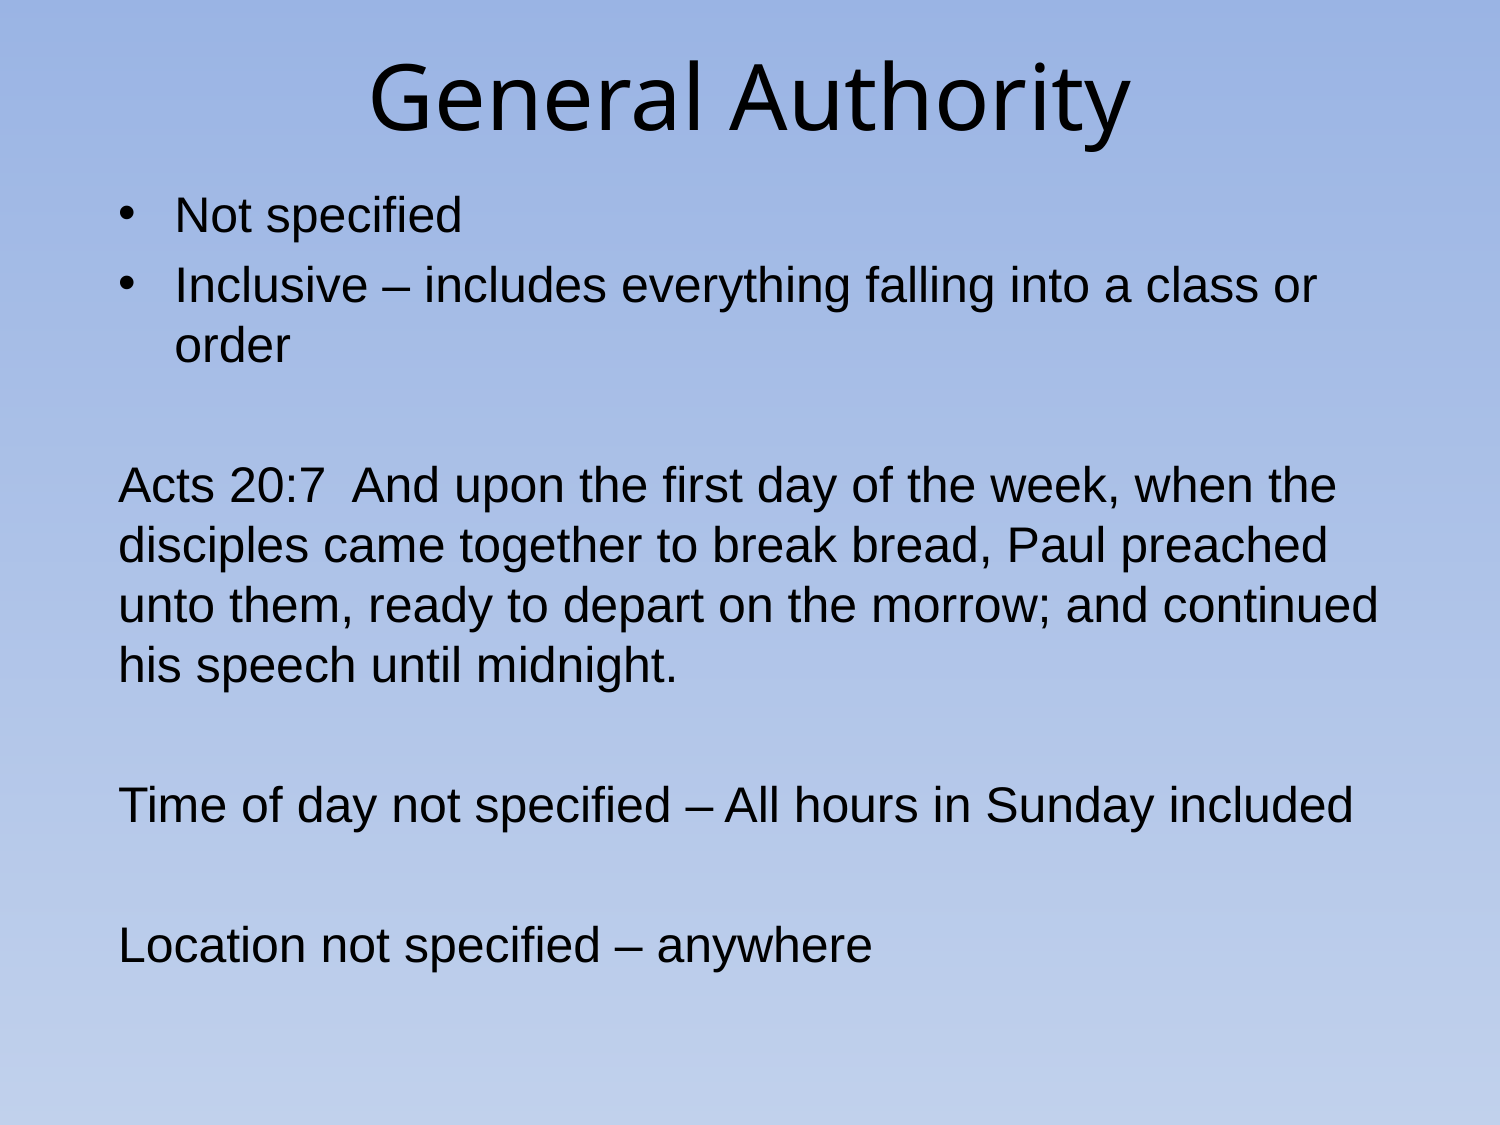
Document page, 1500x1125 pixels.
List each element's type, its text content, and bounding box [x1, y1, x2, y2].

title General Authority [75, 0, 1425, 188]
list Not specified Inclusive – includes everything falling into a class or order Acts 20:7 And upon the first day of the week, when the disciples came together to break bread, Paul preached unto them, ready to depart on the morrow; and continued his speech until midnight. Time of day not specified – All hours in Sunday included Location not specified – anywhere [103, 174, 1397, 1100]
